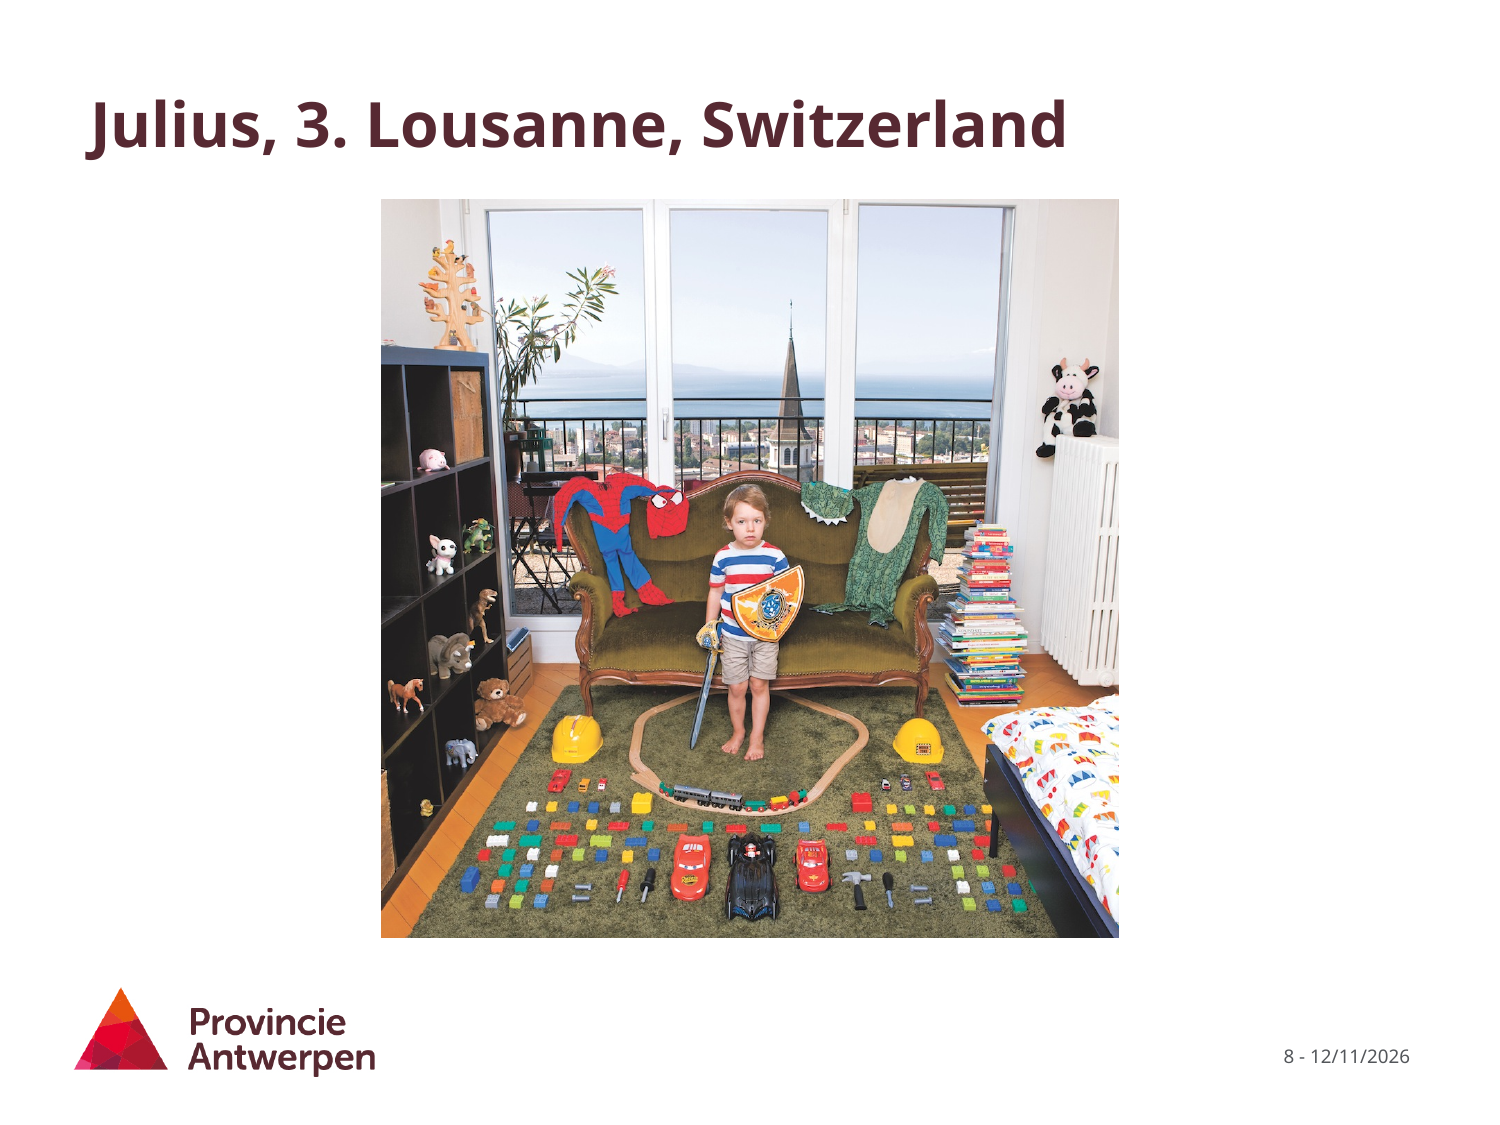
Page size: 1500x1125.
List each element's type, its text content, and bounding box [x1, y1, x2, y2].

picture [73, 987, 375, 1077]
title Julius, 3. Lousanne, Switzerland [74, 74, 1426, 171]
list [380, 199, 1119, 938]
